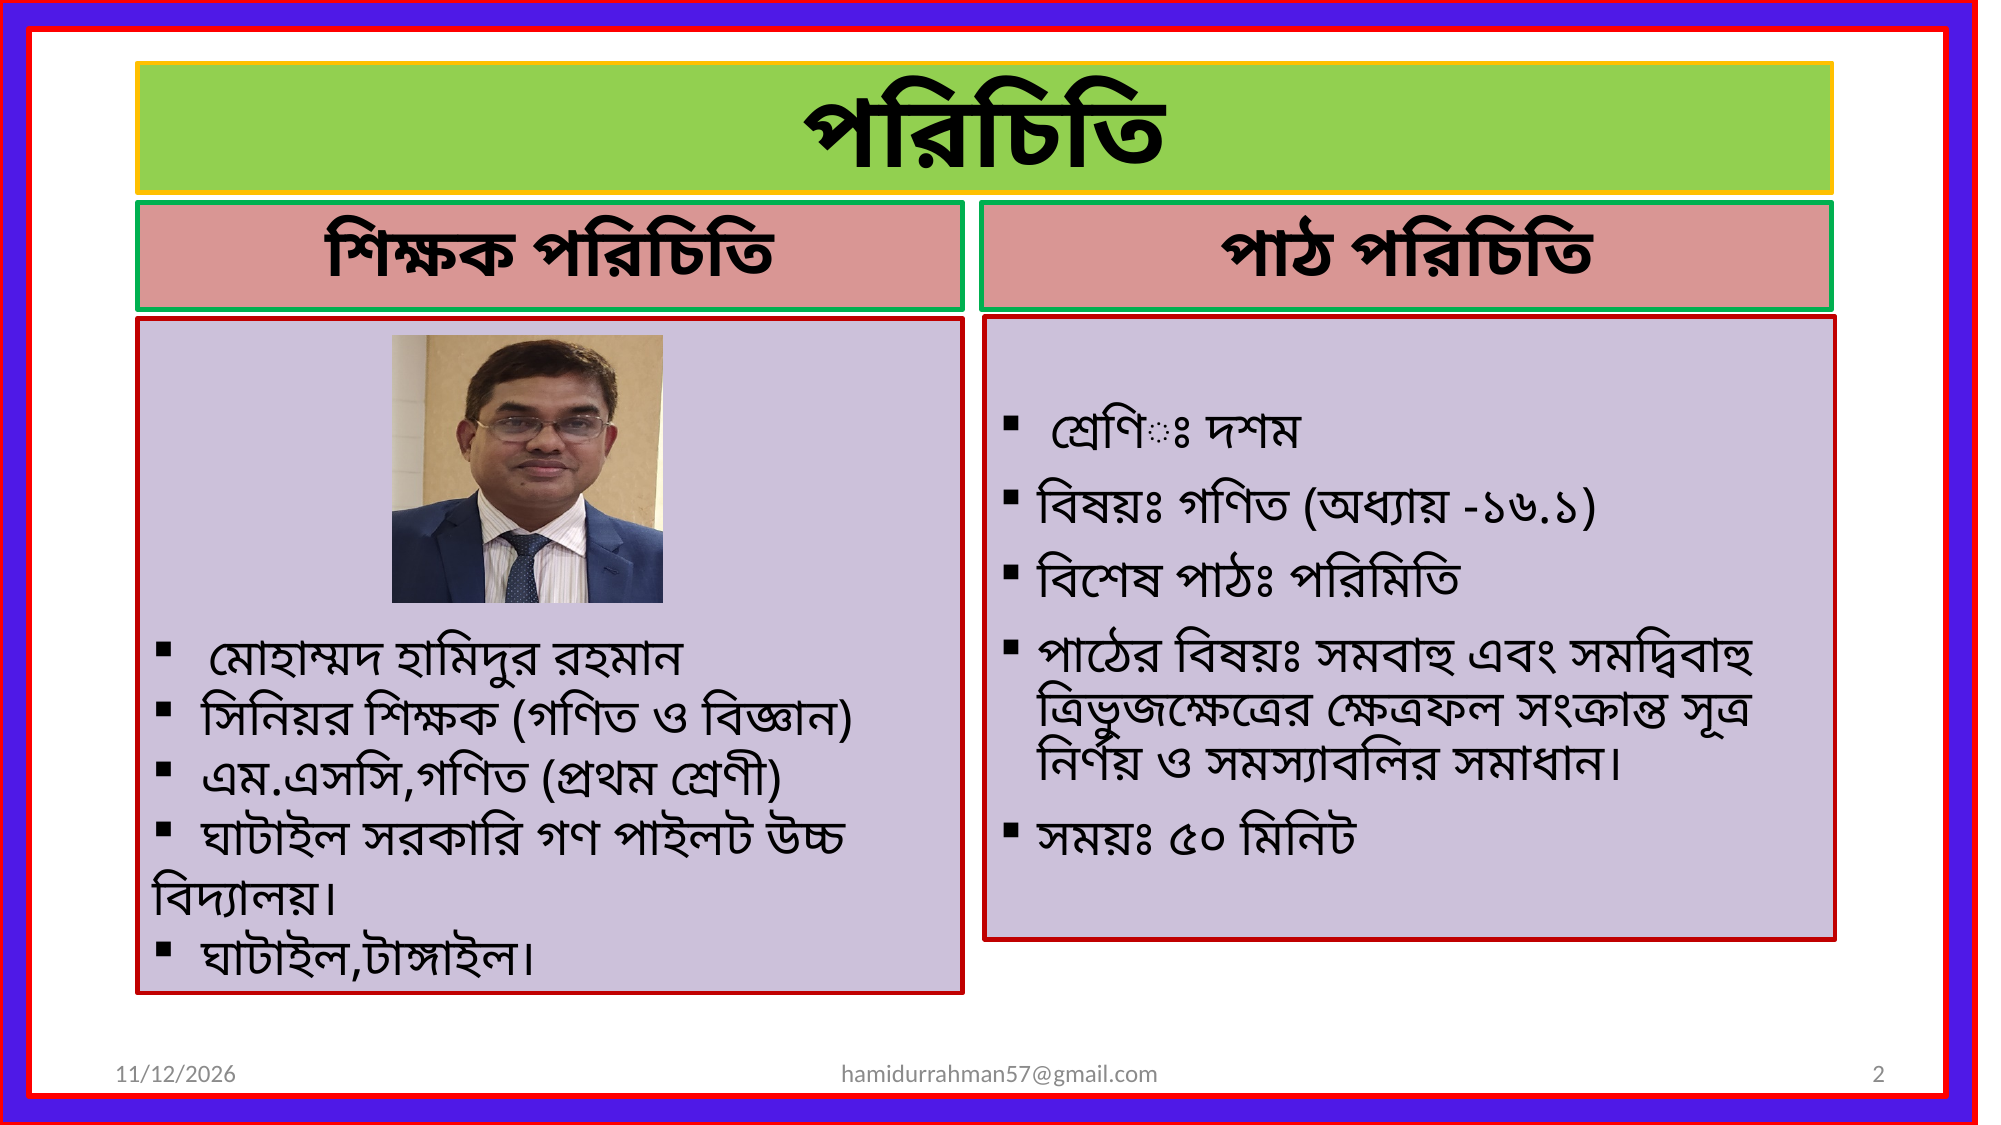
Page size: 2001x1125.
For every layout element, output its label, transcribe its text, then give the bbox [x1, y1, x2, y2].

list শিক্ষক পরিচিতি [135, 200, 965, 312]
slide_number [99, 1042, 567, 1094]
text_box মোহাম্মদ হামিদুর রহমান সিনিয়র শিক্ষক (গণিত ও বিজ্ঞান) এম.এসসি,গণিত (প্রথম শ্রেণী) ঘাটাইল সরকারি গণ পাইলট উচ্চ বিদ্যালয়। ঘাটাইল,টাঙ্গাইল। [137, 318, 963, 993]
picture [392, 335, 663, 603]
text_box [0, 0, 1977, 1125]
slide_number 2 [1433, 1042, 1900, 1094]
title পরিচিতি [135, 61, 1834, 195]
list পাঠ পরিচিতি [979, 200, 1834, 312]
text_box শ্রেণিঃ দশম বিষয়ঃ গণিত (অধ্যায় -১৬.১) বিশেষ পাঠঃ পরিমিতি পাঠের বিষয়ঃ সমবাহু এবং সমদ্বিবাহু ত্রিভুজক্ষেত্রের ক্ষেত্রফল সংক্রান্ত সূত্র নির্ণয় ও সমস্যাবলির সমাধান। সময়ঃ ৫০ মিনিট [983, 315, 1837, 941]
footer hamidurrahman57@gmail.com [683, 1042, 1317, 1103]
